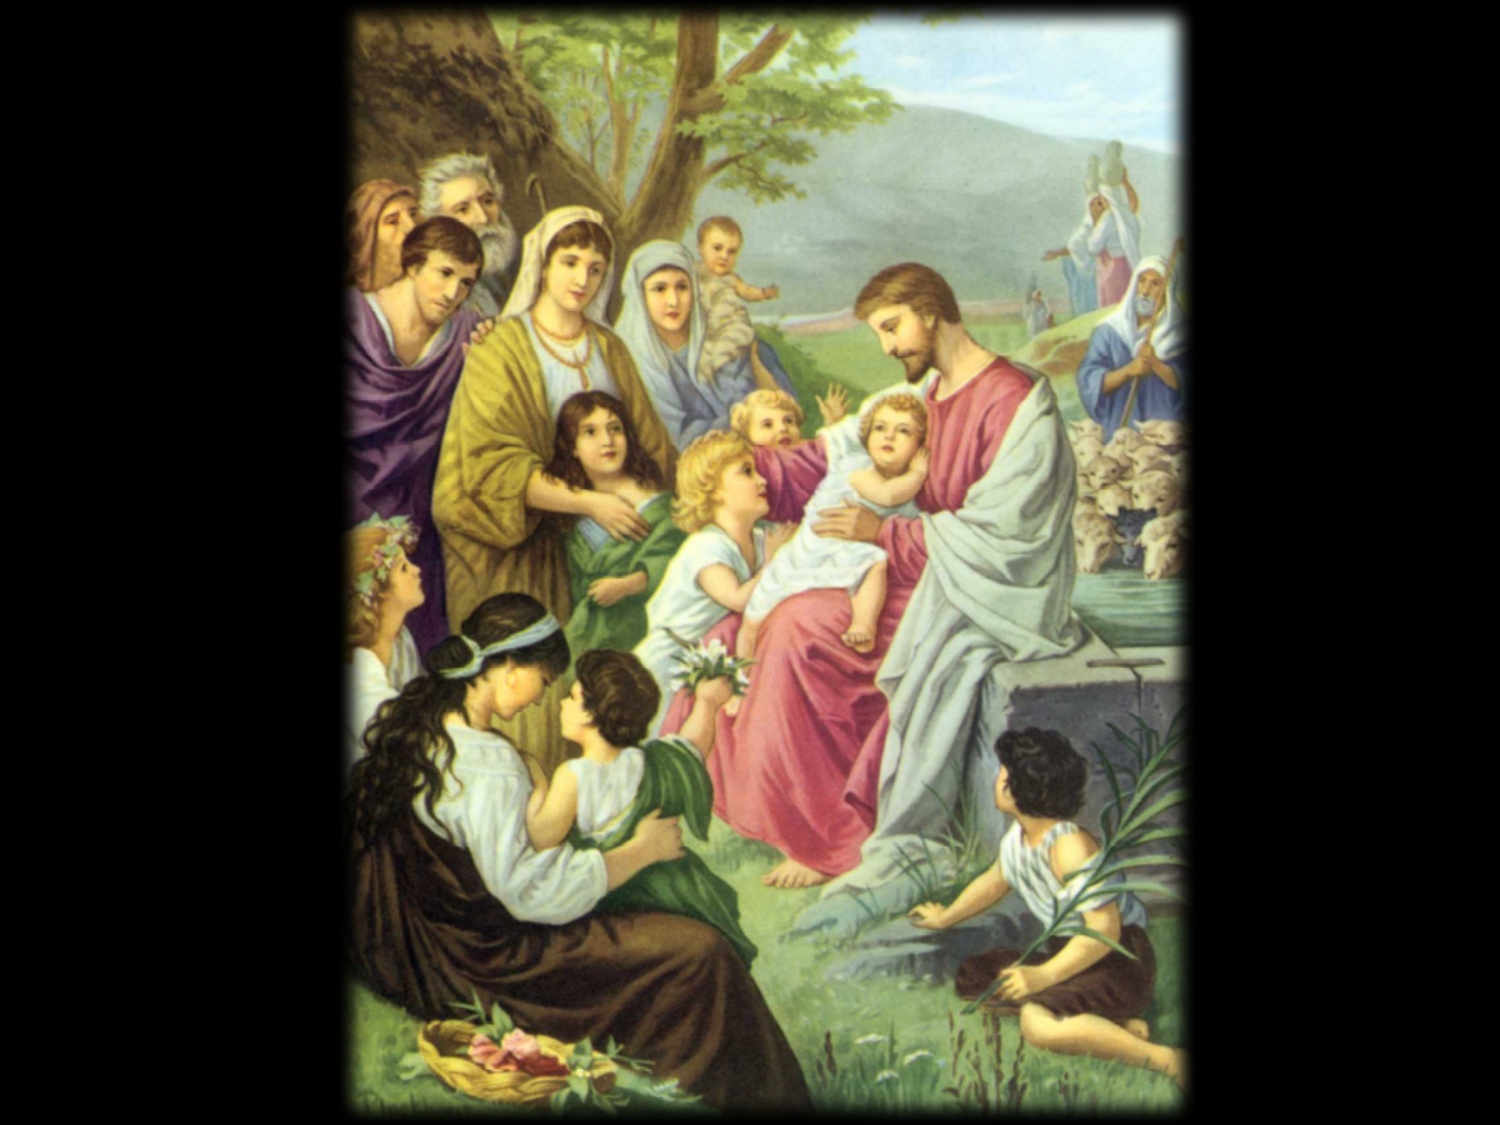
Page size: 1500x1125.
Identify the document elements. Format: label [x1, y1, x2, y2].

picture [337, 0, 1199, 1125]
